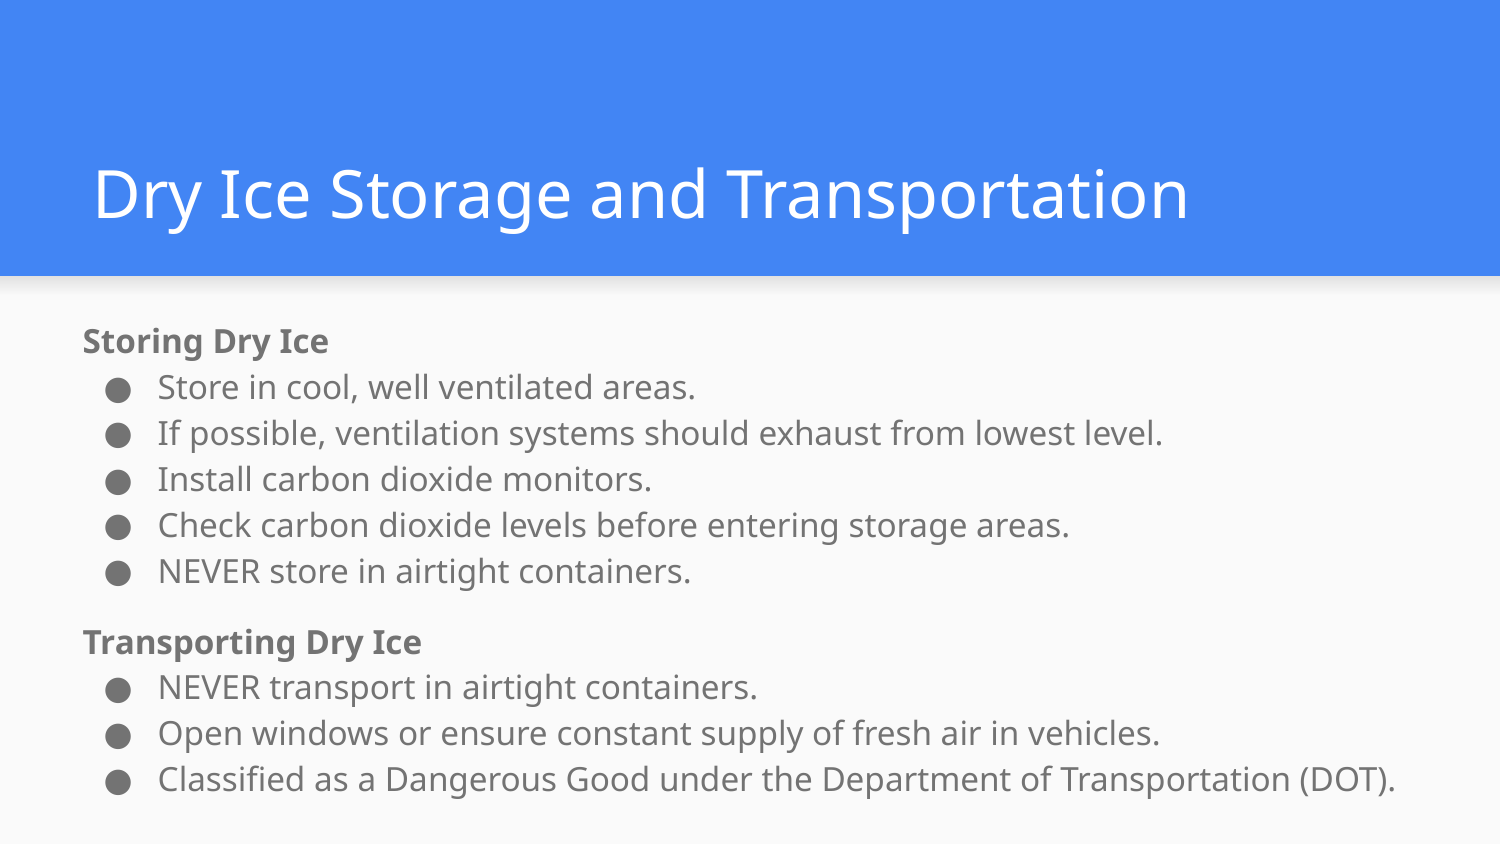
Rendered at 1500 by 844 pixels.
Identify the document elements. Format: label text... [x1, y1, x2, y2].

list Storing Dry Ice Store in cool, well ventilated areas. If possible, ventilation systems should exhaust from lowest level. Install carbon dioxide monitors. Check carbon dioxide levels before entering storage areas. NEVER store in airtight containers. Transporting Dry Ice NEVER transport in airtight containers. Open windows or ensure constant supply of fresh air in vehicles. Classified as a Dangerous Good under the Department of Transportation (DOT). [67, 299, 1489, 745]
title Dry Ice Storage and Transportation [77, 121, 1427, 248]
